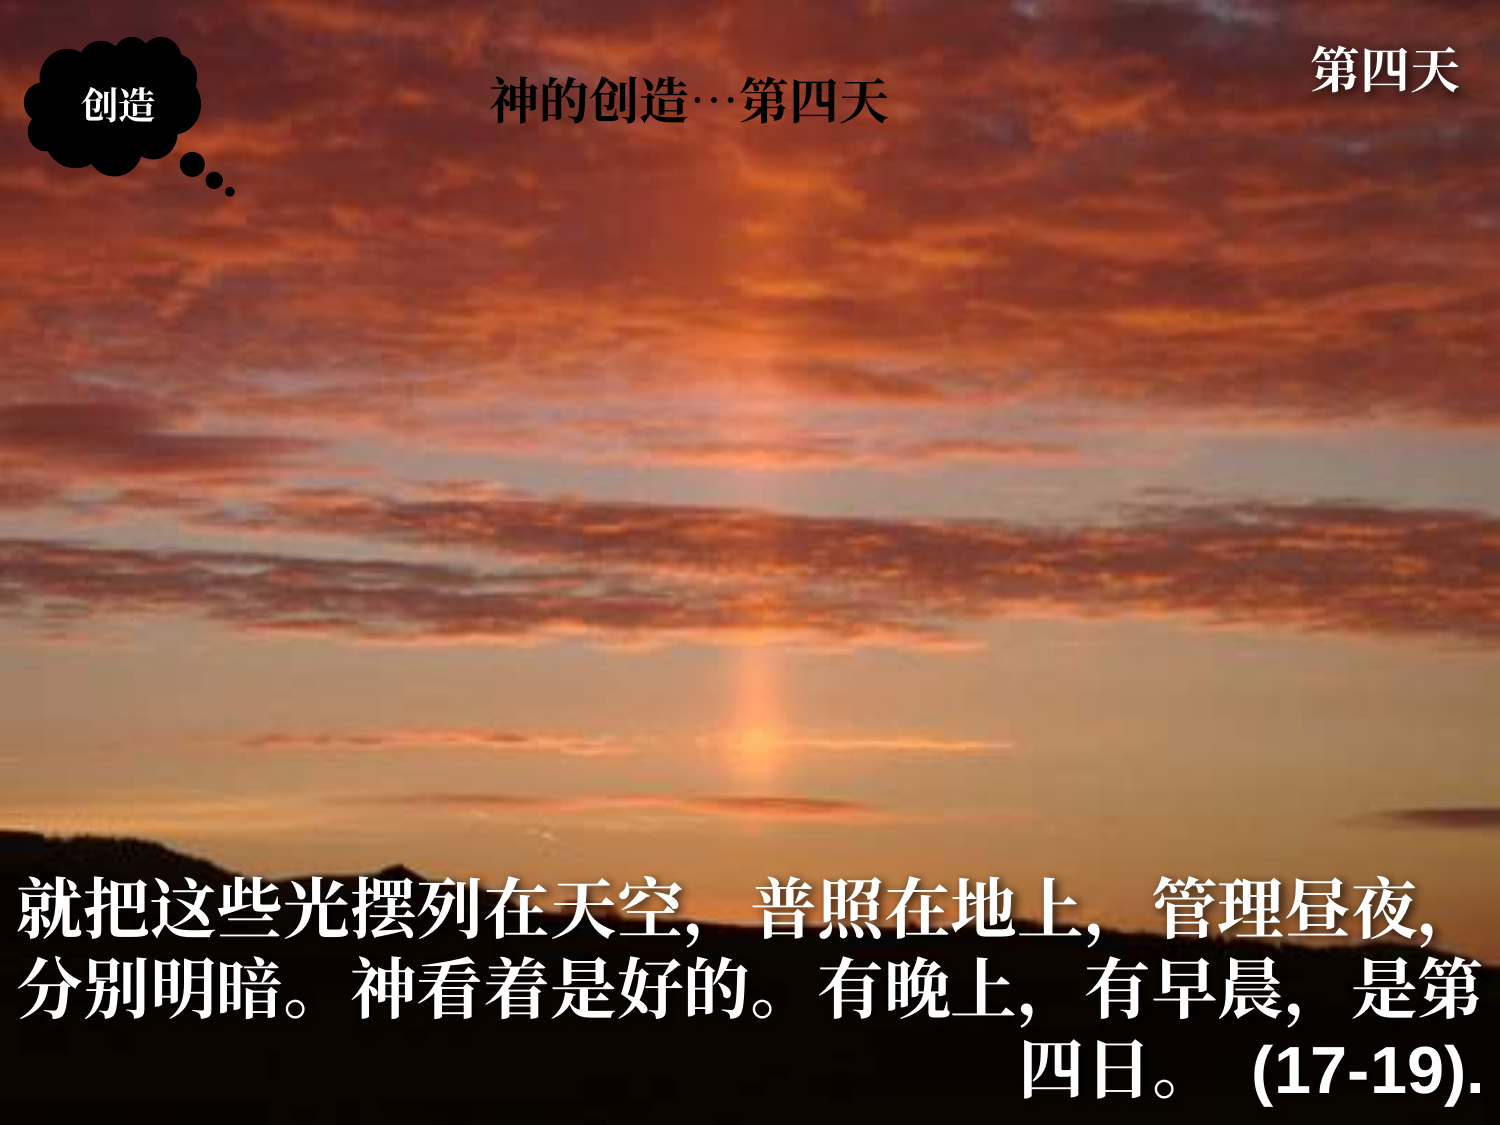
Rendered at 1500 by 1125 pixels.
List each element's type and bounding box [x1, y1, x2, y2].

picture [0, 0, 1500, 1125]
text_box [24, 37, 201, 188]
